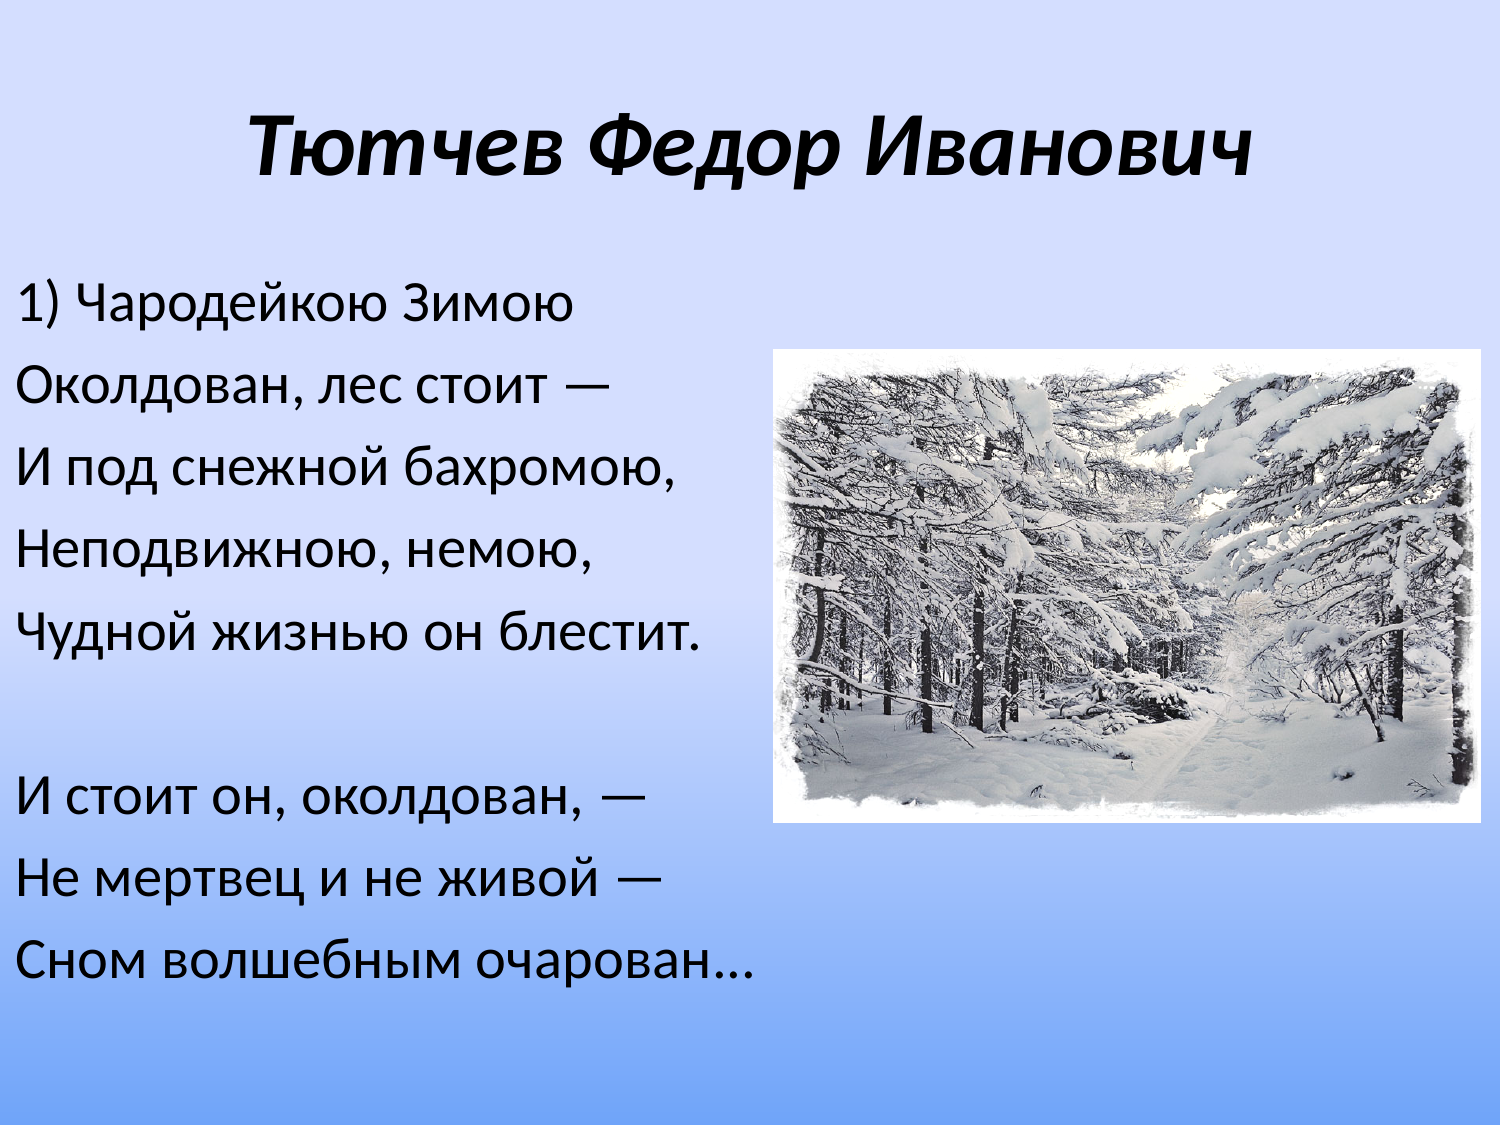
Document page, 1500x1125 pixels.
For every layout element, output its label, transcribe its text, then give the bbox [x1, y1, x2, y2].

picture [773, 349, 1481, 823]
title Тютчев Федор Иванович [75, 45, 1425, 233]
list 1) Чародейкою Зимою Околдован, лес стоит — И под снежной бахромою, Неподвижною, немою, Чудной жизнью он блестит. И стоит он, околдован, — Не мертвец и не живой — Сном волшебным очарован... [0, 255, 1425, 1005]
